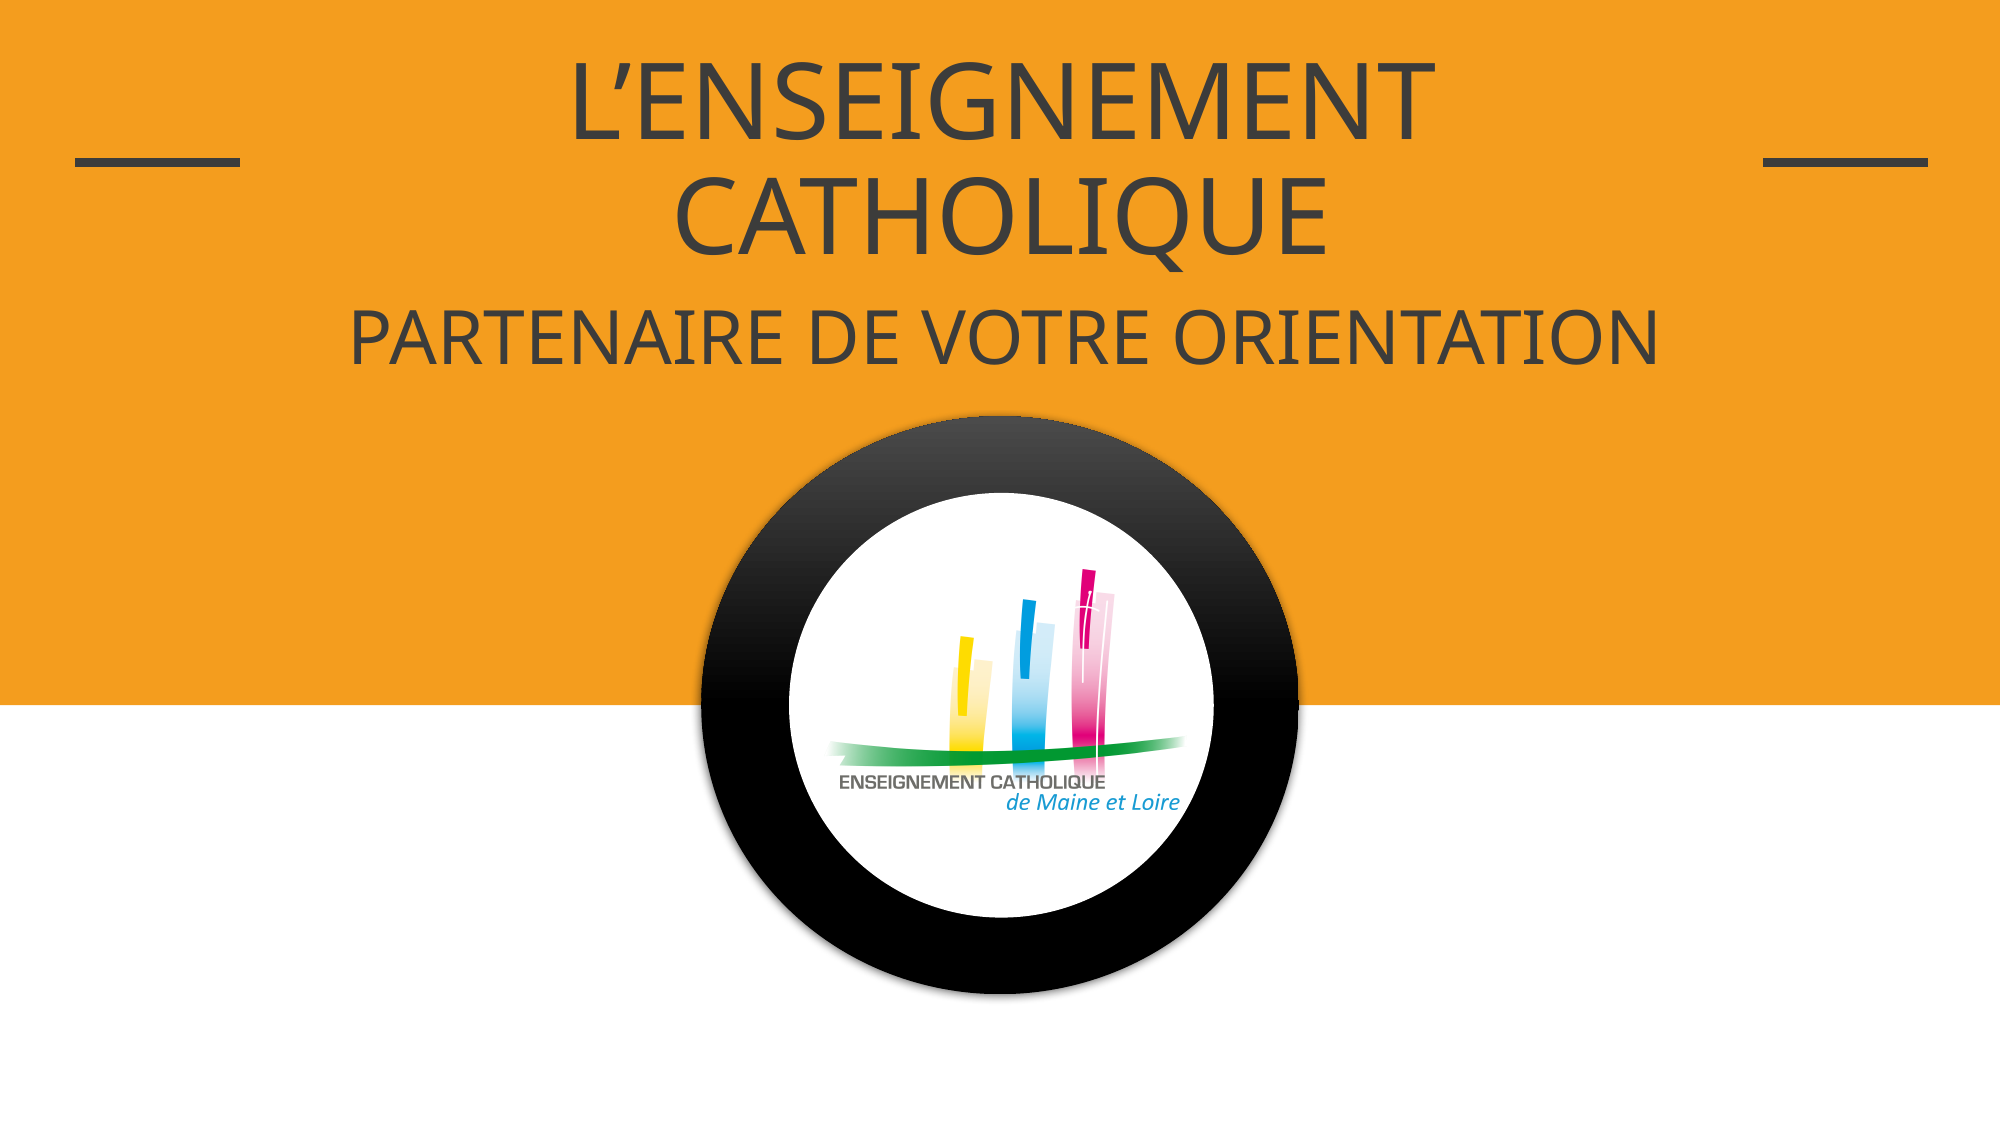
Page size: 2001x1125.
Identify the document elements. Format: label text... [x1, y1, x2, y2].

picture [824, 569, 1187, 810]
text_box PARTENAIRE DE VOTRE ORIENTATION [267, 282, 1744, 388]
text_box [0, 0, 2000, 706]
text_box [788, 586, 1215, 919]
text_box [701, 416, 1299, 995]
title L’ENSEIGNEMENT CATHOLIQUE [239, 101, 1764, 225]
text_box [837, 491, 1166, 569]
